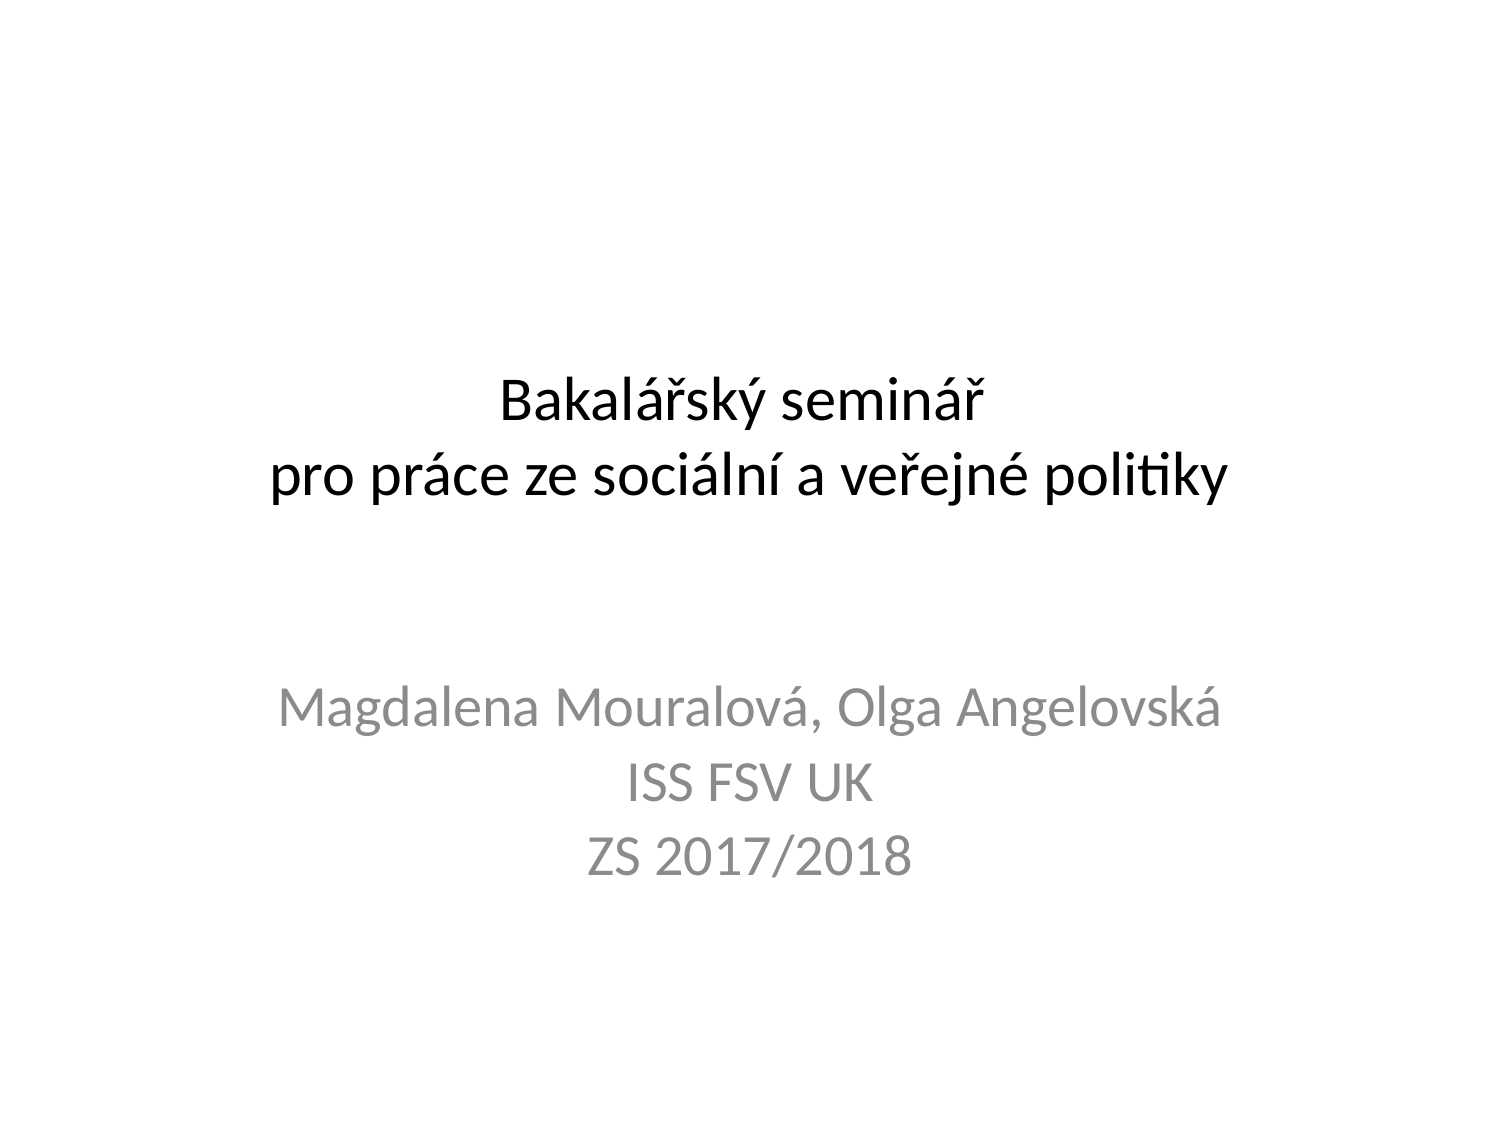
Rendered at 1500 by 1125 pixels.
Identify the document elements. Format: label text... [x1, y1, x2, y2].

subtitle Magdalena Mouralová, Olga Angelovská ISS FSV UK ZS 2017/2018 [112, 668, 1388, 917]
title Bakalářský seminář pro práce ze sociální a veřejné politiky [112, 349, 1388, 591]
